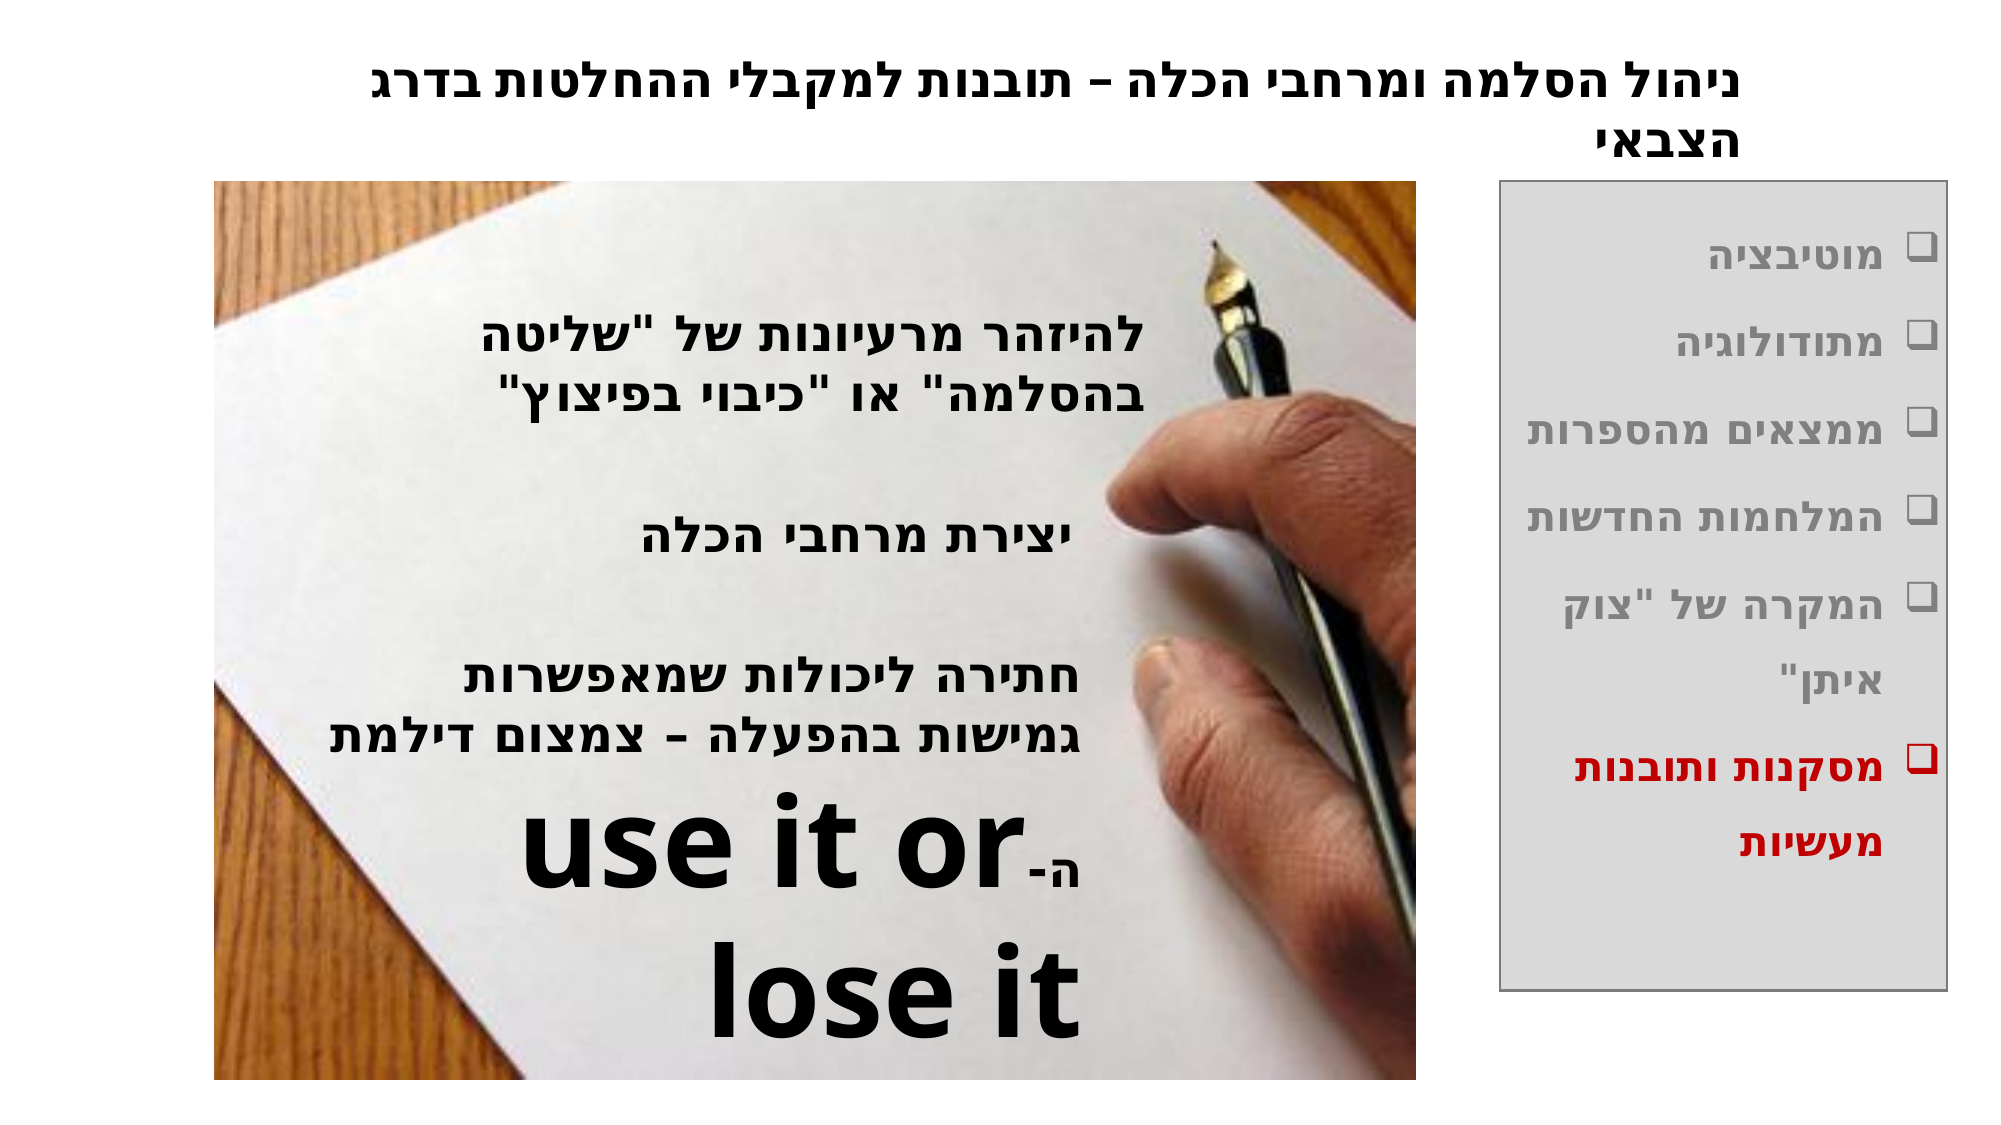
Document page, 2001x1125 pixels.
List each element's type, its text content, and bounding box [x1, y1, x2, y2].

text_box יצירת מרחבי הכלה [205, 494, 214, 570]
picture [214, 181, 1416, 1080]
text_box ניהול הסלמה ומרחבי הכלה – תובנות למקבלי ההחלטות בדרג הצבאי [353, 40, 1759, 176]
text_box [1499, 181, 1957, 991]
